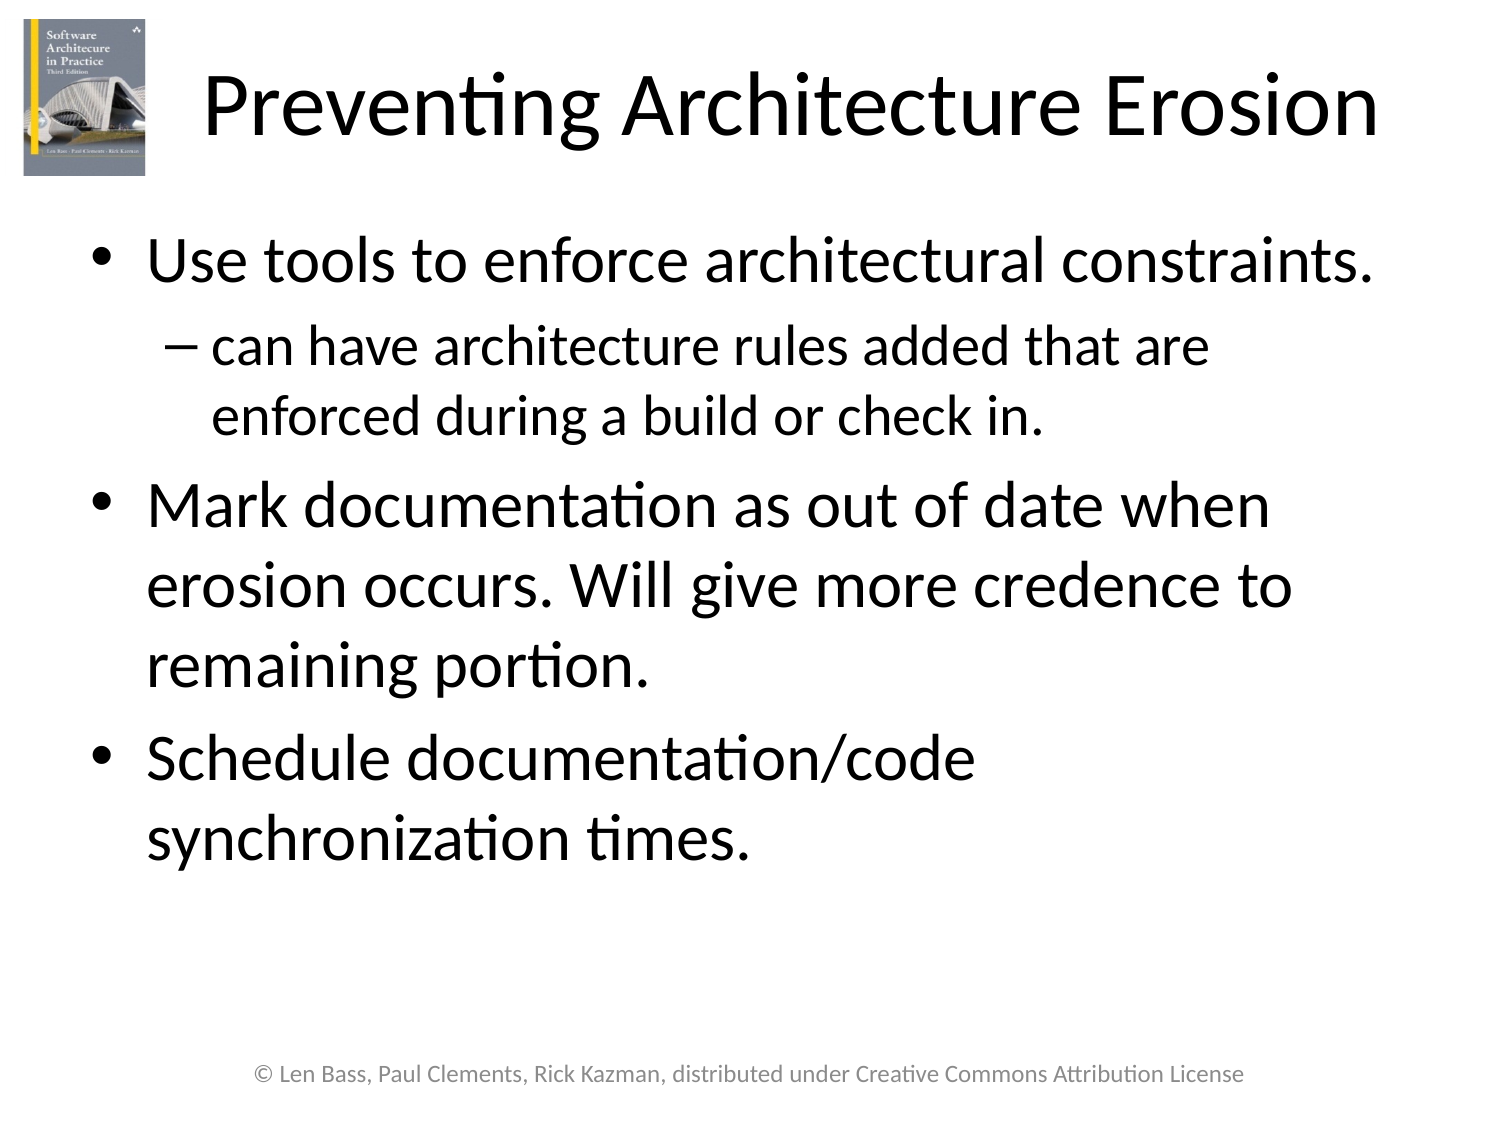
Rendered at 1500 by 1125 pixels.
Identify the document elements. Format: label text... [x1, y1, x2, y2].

picture [5, 19, 163, 176]
footer © Len Bass, Paul Clements, Rick Kazman, distributed under Creative Commons Attribution License [230, 1042, 1270, 1103]
title Preventing Architecture Erosion [159, 45, 1425, 173]
list Use tools to enforce architectural constraints. can have architecture rules added that are enforced during a build or check in. Mark documentation as out of date when erosion occurs. Will give more credence to remaining portion. Schedule documentation/code synchronization times. [75, 208, 1425, 1005]
